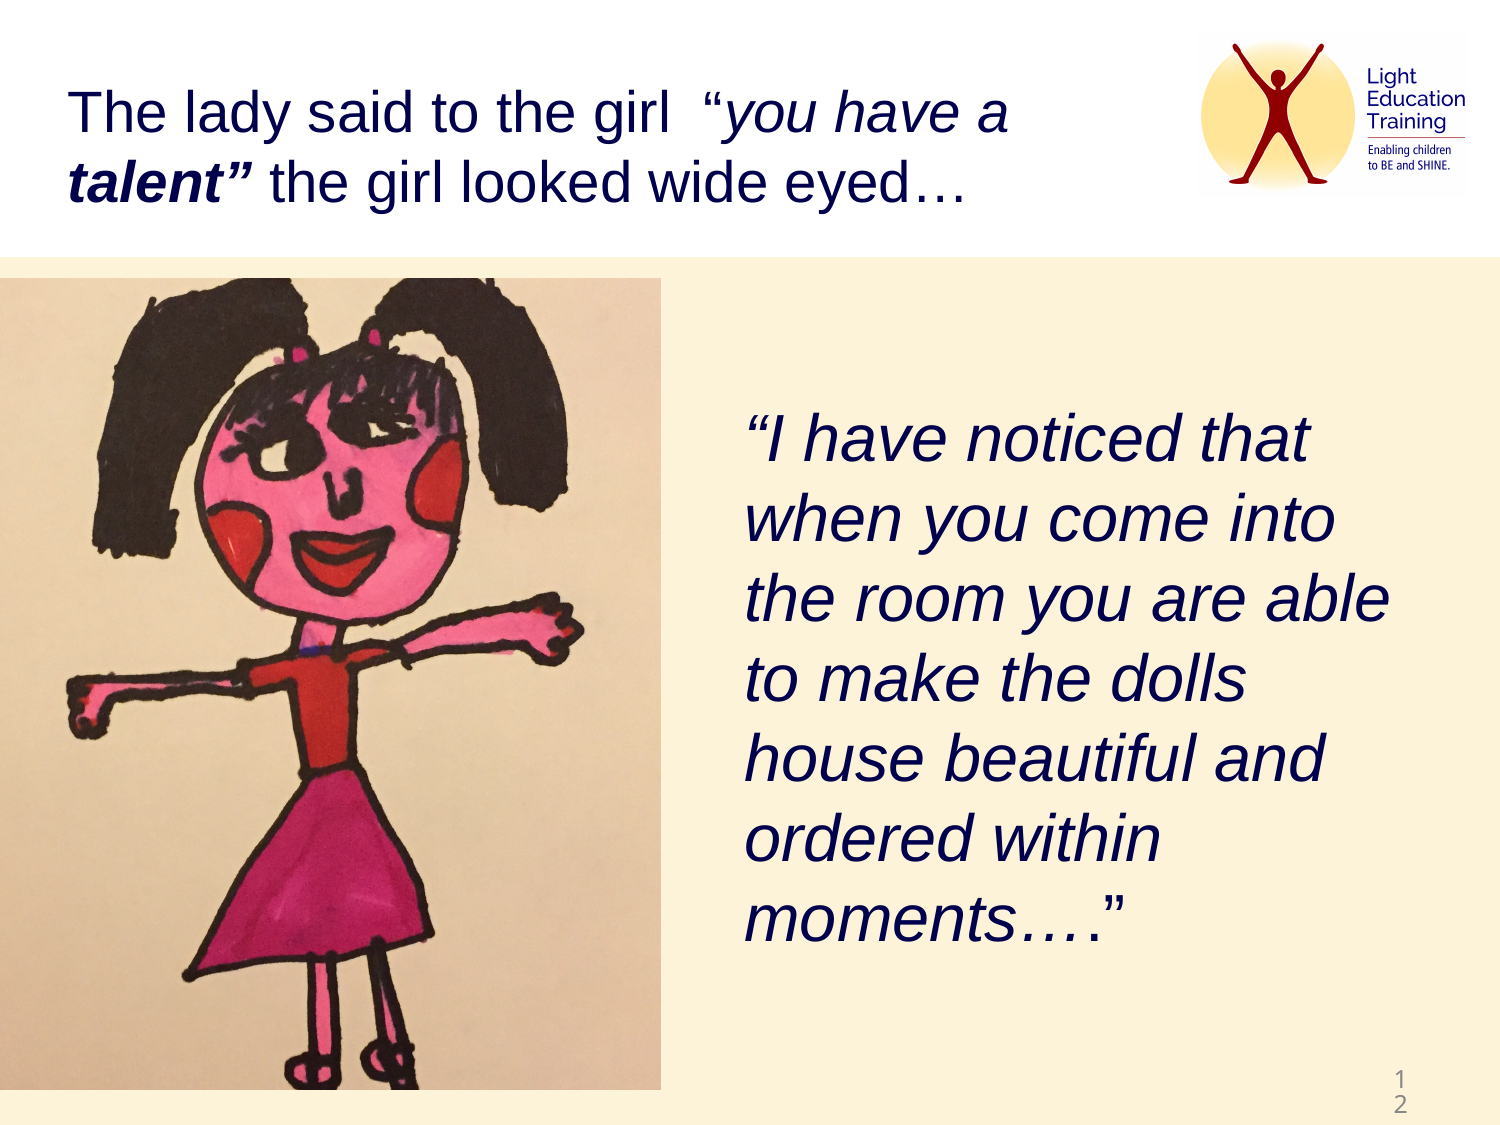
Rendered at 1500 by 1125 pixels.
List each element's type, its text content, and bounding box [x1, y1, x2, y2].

title “I have noticed that when you come into the room you are able to make the dolls house beautiful and ordered within moments….” [738, 314, 1412, 1035]
slide_number 12 [1378, 1058, 1425, 1103]
picture [0, 278, 661, 1090]
text_box The lady said to the girl “you have a talent” the girl looked wide eyed… [53, 66, 1199, 221]
picture [1198, 30, 1468, 197]
